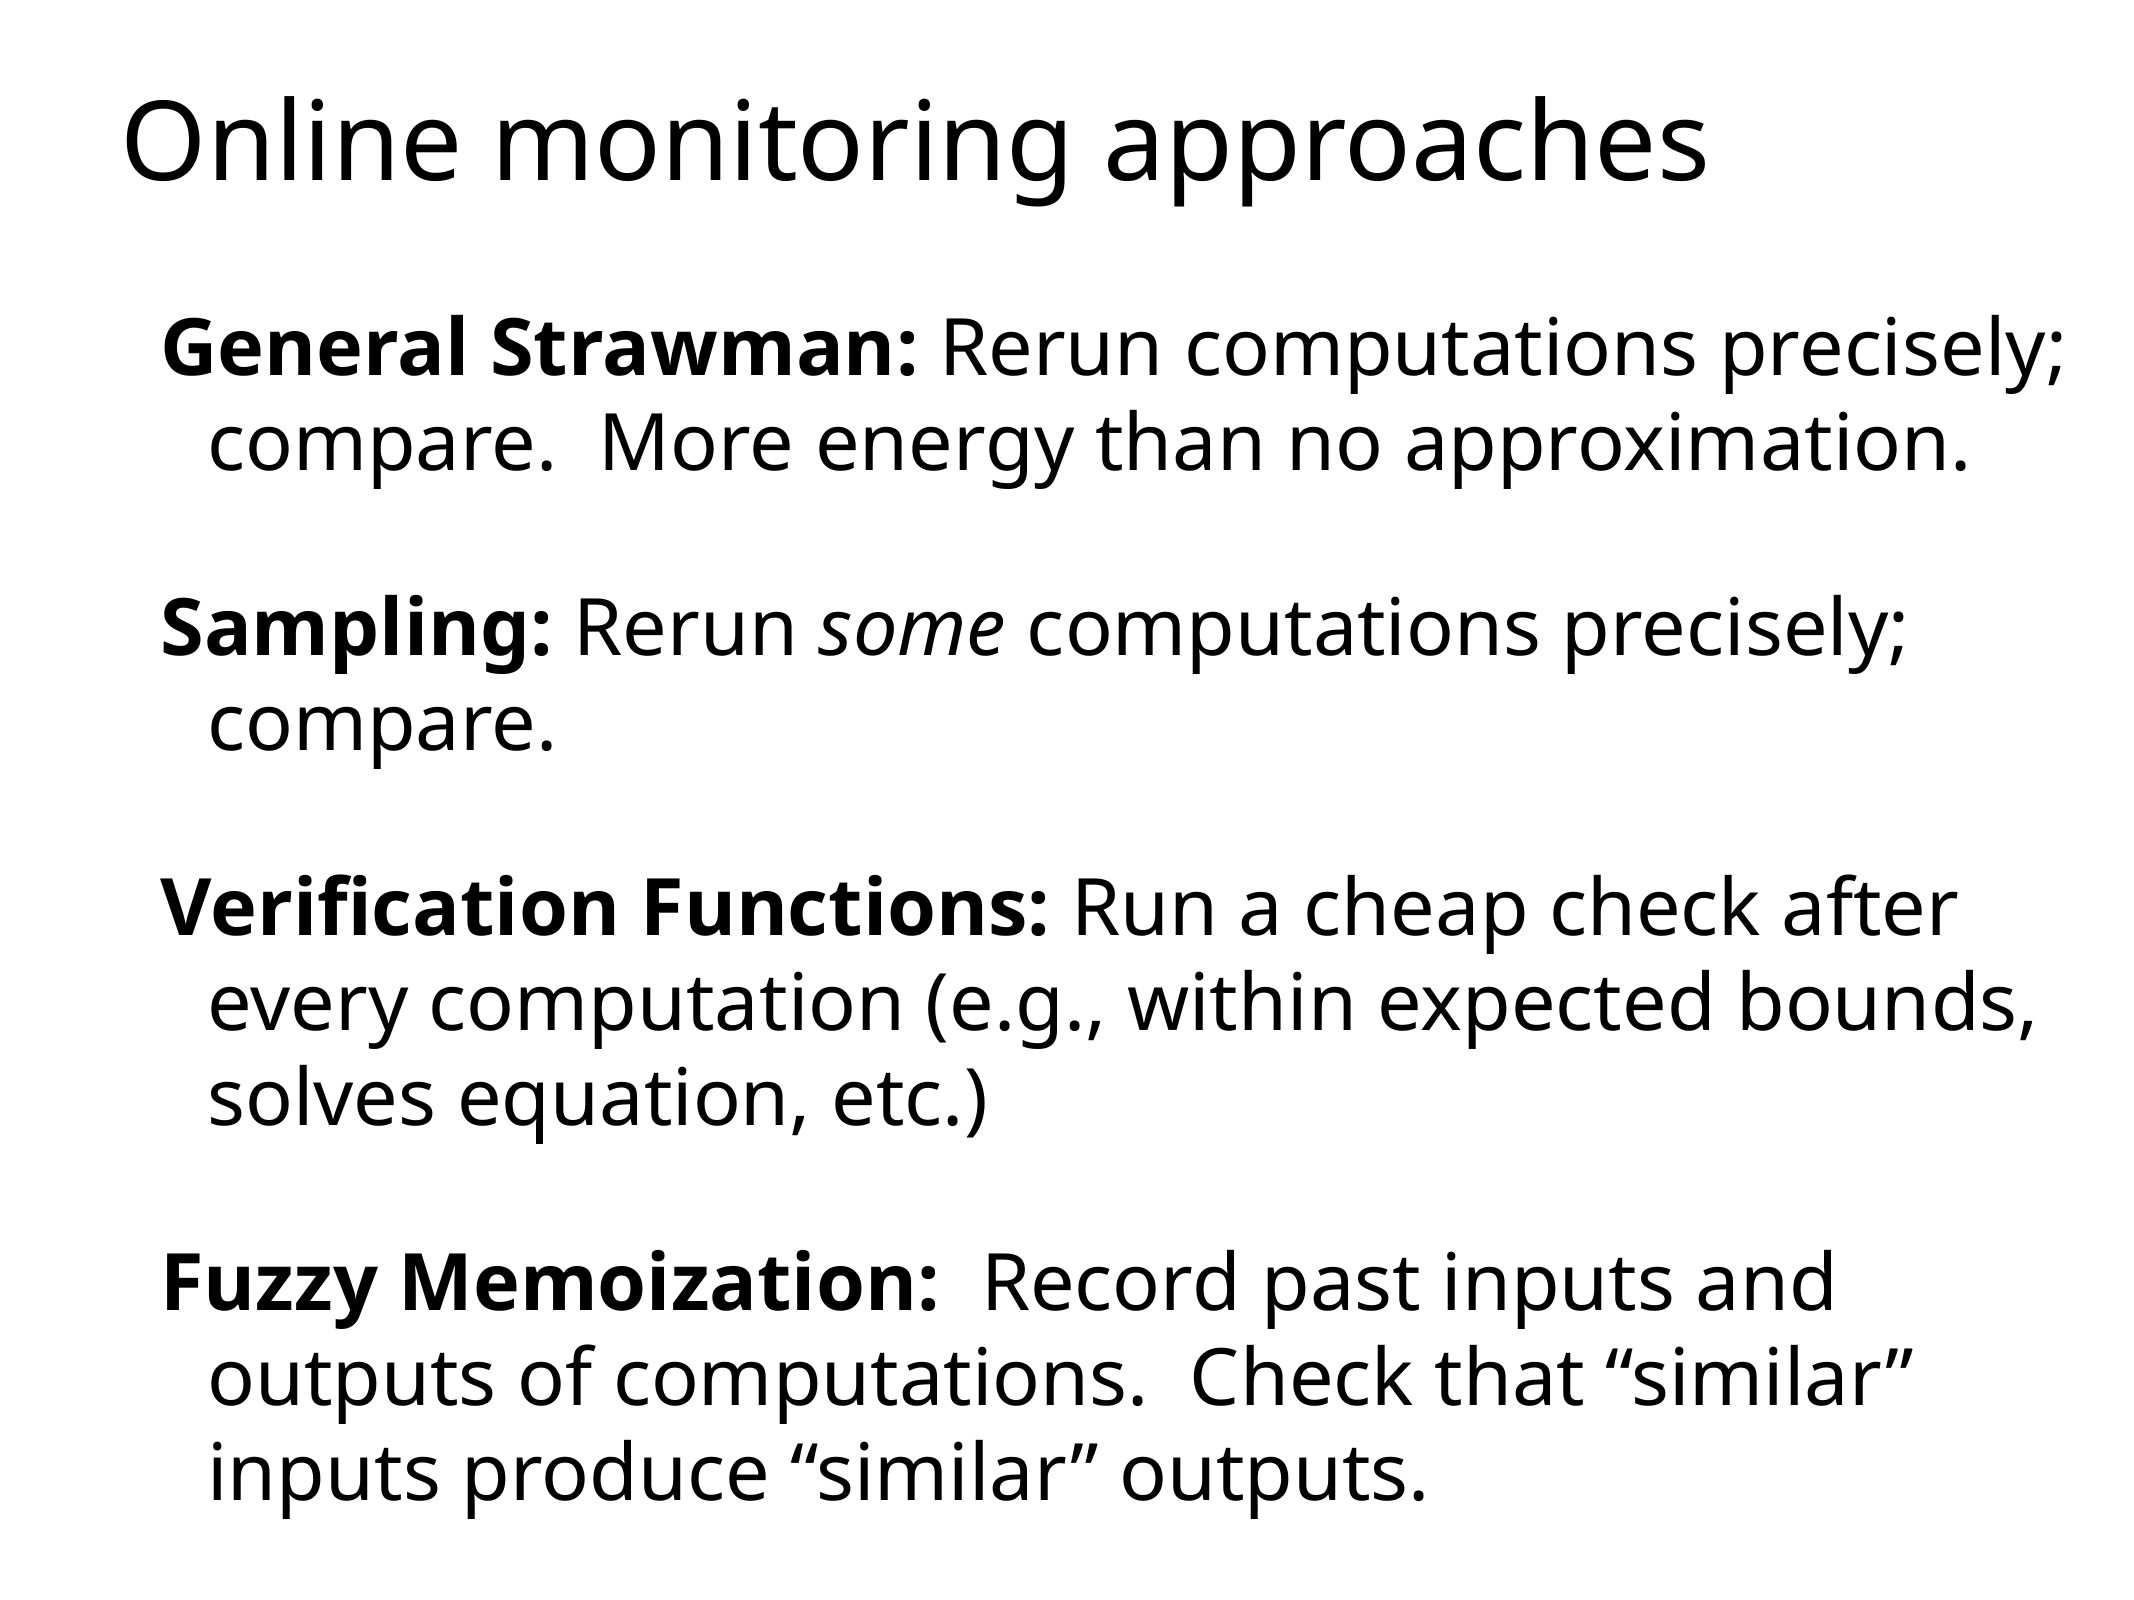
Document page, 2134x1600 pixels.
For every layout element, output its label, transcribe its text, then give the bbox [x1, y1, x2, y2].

title Online monitoring approaches [106, 0, 2028, 217]
text_box General Strawman: Rerun computations precisely; compare. More energy than no approximation. Sampling: Rerun some computations precisely; compare. Verification Functions: Run a cheap check after every computation (e.g., within expected bounds, solves equation, etc.) Fuzzy Memoization: Record past inputs and outputs of computations. Check that “similar” inputs produce “similar” outputs. [85, 281, 2088, 1600]
